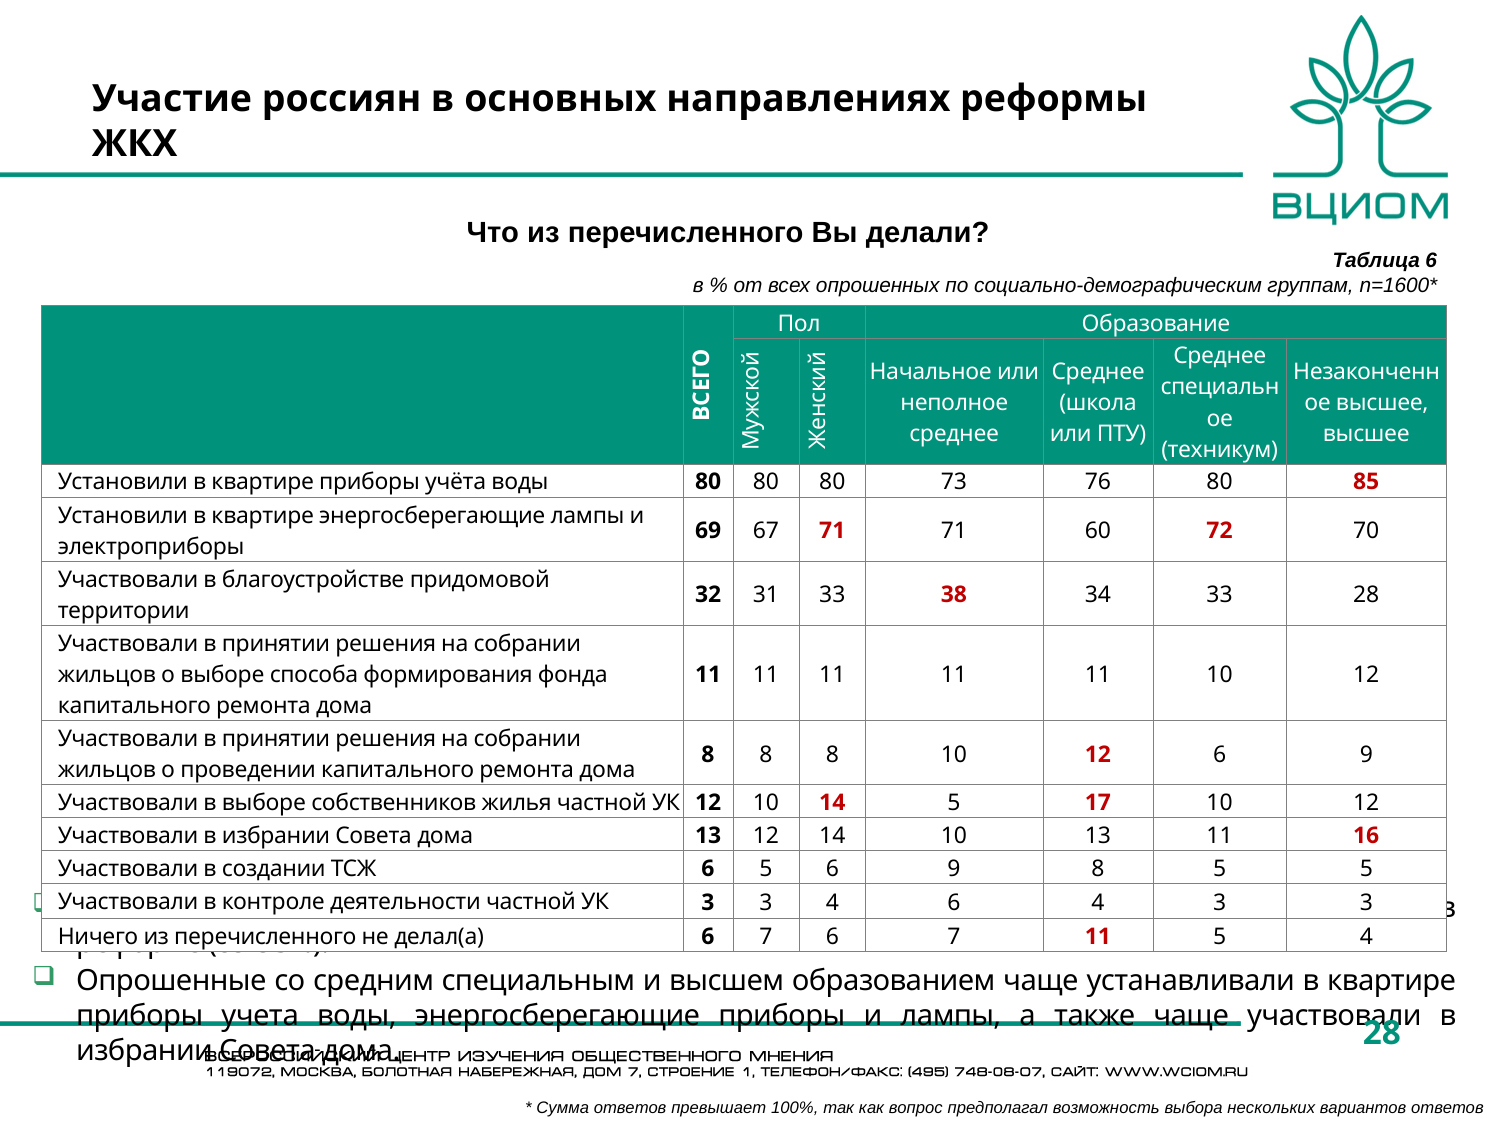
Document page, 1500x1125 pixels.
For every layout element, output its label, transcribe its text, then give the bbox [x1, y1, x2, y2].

table_header ВСЕГО [684, 306, 733, 464]
table_cell 13 [1044, 818, 1153, 850]
title Участие россиян в основных направлениях реформы ЖКХ [76, 66, 1247, 173]
table_cell 17 [1044, 785, 1153, 817]
table_header [42, 306, 683, 464]
table_cell 5 [1287, 851, 1446, 883]
table_cell 11 [734, 626, 799, 720]
table_cell 10 [1154, 626, 1286, 720]
table_cell Участвовали в принятии решения на собрании жильцов о проведении капитального ремонта дома [42, 721, 683, 784]
table_cell 14 [800, 785, 865, 817]
table_cell 10 [734, 785, 799, 817]
table_cell 67 [734, 498, 799, 561]
table_cell 8 [1044, 851, 1153, 883]
table_cell 32 [684, 562, 733, 625]
table_cell 70 [1287, 498, 1446, 561]
table_cell 11 [1044, 919, 1153, 951]
table_cell 31 [734, 562, 799, 625]
table_cell 3 [1154, 884, 1286, 918]
table_cell 5 [1154, 851, 1286, 883]
table_cell 4 [1044, 884, 1153, 918]
table_cell Участвовали в выборе собственников жилья частной УК [42, 785, 683, 817]
table_cell 80 [800, 465, 865, 497]
picture [0, 0, 1500, 244]
table_cell 11 [800, 626, 865, 720]
table_cell 8 [734, 721, 799, 784]
table_cell 4 [1287, 919, 1446, 951]
table_cell Участвовали в принятии решения на собрании жильцов о выборе способа формирования фонда капитального ремонта дома [42, 626, 683, 720]
table_cell Участвовали в контроле деятельности частной УК [42, 884, 683, 918]
table_cell Установили в квартире приборы учёта воды [42, 465, 683, 497]
table_cell Начальное или неполное среднее [866, 339, 1043, 464]
table_cell 14 [800, 818, 865, 850]
table_cell 80 [684, 465, 733, 497]
table_cell 8 [684, 721, 733, 784]
table_cell 5 [1154, 919, 1286, 951]
table_cell 11 [1154, 818, 1286, 850]
table_cell 9 [1287, 721, 1446, 784]
table_cell 5 [866, 785, 1043, 817]
table_cell Установили в квартире энергосберегающие лампы и электроприборы [42, 498, 683, 561]
table_cell 12 [1287, 785, 1446, 817]
table_cell 4 [800, 884, 865, 918]
text_box Россияне со средним и ниже образованием демонстрируют минимальный уровень участия в реформе (89-93%). Опрошенные со средним специальным и высшем образованием чаще устанавливали в квартире приборы учета воды, энергосберегающие приборы и лампы, а также чаще участвовали в избрании Совета дома. [17, 881, 1471, 1012]
text_box * Сумма ответов превышает 100%, так как вопрос предполагал возможность выбора нескольких вариантов ответов [97, 1089, 1500, 1125]
table_cell 85 [1287, 465, 1446, 497]
table_cell 80 [734, 465, 799, 497]
table_cell 9 [866, 851, 1043, 883]
table_cell 16 [1287, 818, 1446, 850]
table_cell 10 [1154, 785, 1286, 817]
table_cell 6 [866, 884, 1043, 918]
table_cell 33 [800, 562, 865, 625]
table_cell Мужской [734, 339, 799, 464]
table_cell 7 [866, 919, 1043, 951]
table_cell 12 [684, 785, 733, 817]
table_cell 10 [866, 721, 1043, 784]
table_cell 3 [1287, 884, 1446, 918]
table_cell 7 [734, 919, 799, 951]
table_cell 12 [1044, 721, 1153, 784]
table_cell Участвовали в благоустройстве придомовой территории [42, 562, 683, 625]
table_cell 76 [1044, 465, 1153, 497]
table_cell 6 [800, 919, 865, 951]
table_cell 3 [734, 884, 799, 918]
table_cell 72 [1154, 498, 1286, 561]
table_cell Среднее (школа или ПТУ) [1044, 339, 1153, 464]
table_cell 10 [866, 818, 1043, 850]
table_header Образование [866, 306, 1446, 338]
table_cell 34 [1044, 562, 1153, 625]
table_cell 8 [800, 721, 865, 784]
table_cell 11 [1044, 626, 1153, 720]
table_cell Участвовали в создании ТСЖ [42, 851, 683, 883]
table_cell 6 [800, 851, 865, 883]
table_cell Среднее специальное (техникум) [1154, 339, 1286, 464]
table_cell Участвовали в избрании Совета дома [42, 818, 683, 850]
table_cell 73 [866, 465, 1043, 497]
text_box Таблица 6 в % от всех опрошенных по социально-демографическим группам, n=1600* [584, 239, 1452, 305]
table_cell 12 [734, 818, 799, 850]
table_cell 6 [1154, 721, 1286, 784]
table_header Пол [734, 306, 865, 338]
table_cell 71 [800, 498, 865, 561]
table_cell 6 [684, 851, 733, 883]
table_cell Женский [800, 339, 865, 464]
table_cell 38 [866, 562, 1043, 625]
table_cell 33 [1154, 562, 1286, 625]
table_cell 69 [684, 498, 733, 561]
table_cell 6 [684, 919, 733, 951]
table_cell 60 [1044, 498, 1153, 561]
table_cell 12 [1287, 626, 1446, 720]
table_cell 13 [684, 818, 733, 850]
table_cell 11 [684, 626, 733, 720]
table_cell 28 [1287, 562, 1446, 625]
table_cell 3 [684, 884, 733, 918]
table_cell 80 [1154, 465, 1286, 497]
table_cell Незаконченное высшее, высшее [1287, 339, 1446, 464]
picture [0, 999, 1497, 1106]
table_cell 5 [734, 851, 799, 883]
slide_number 28 [1316, 1003, 1448, 1083]
table_cell 71 [866, 498, 1043, 561]
text_box Что из перечисленного Вы делали? [17, 205, 1447, 256]
table_cell Ничего из перечисленного не делал(а) [42, 919, 683, 951]
table_cell 11 [866, 626, 1043, 720]
